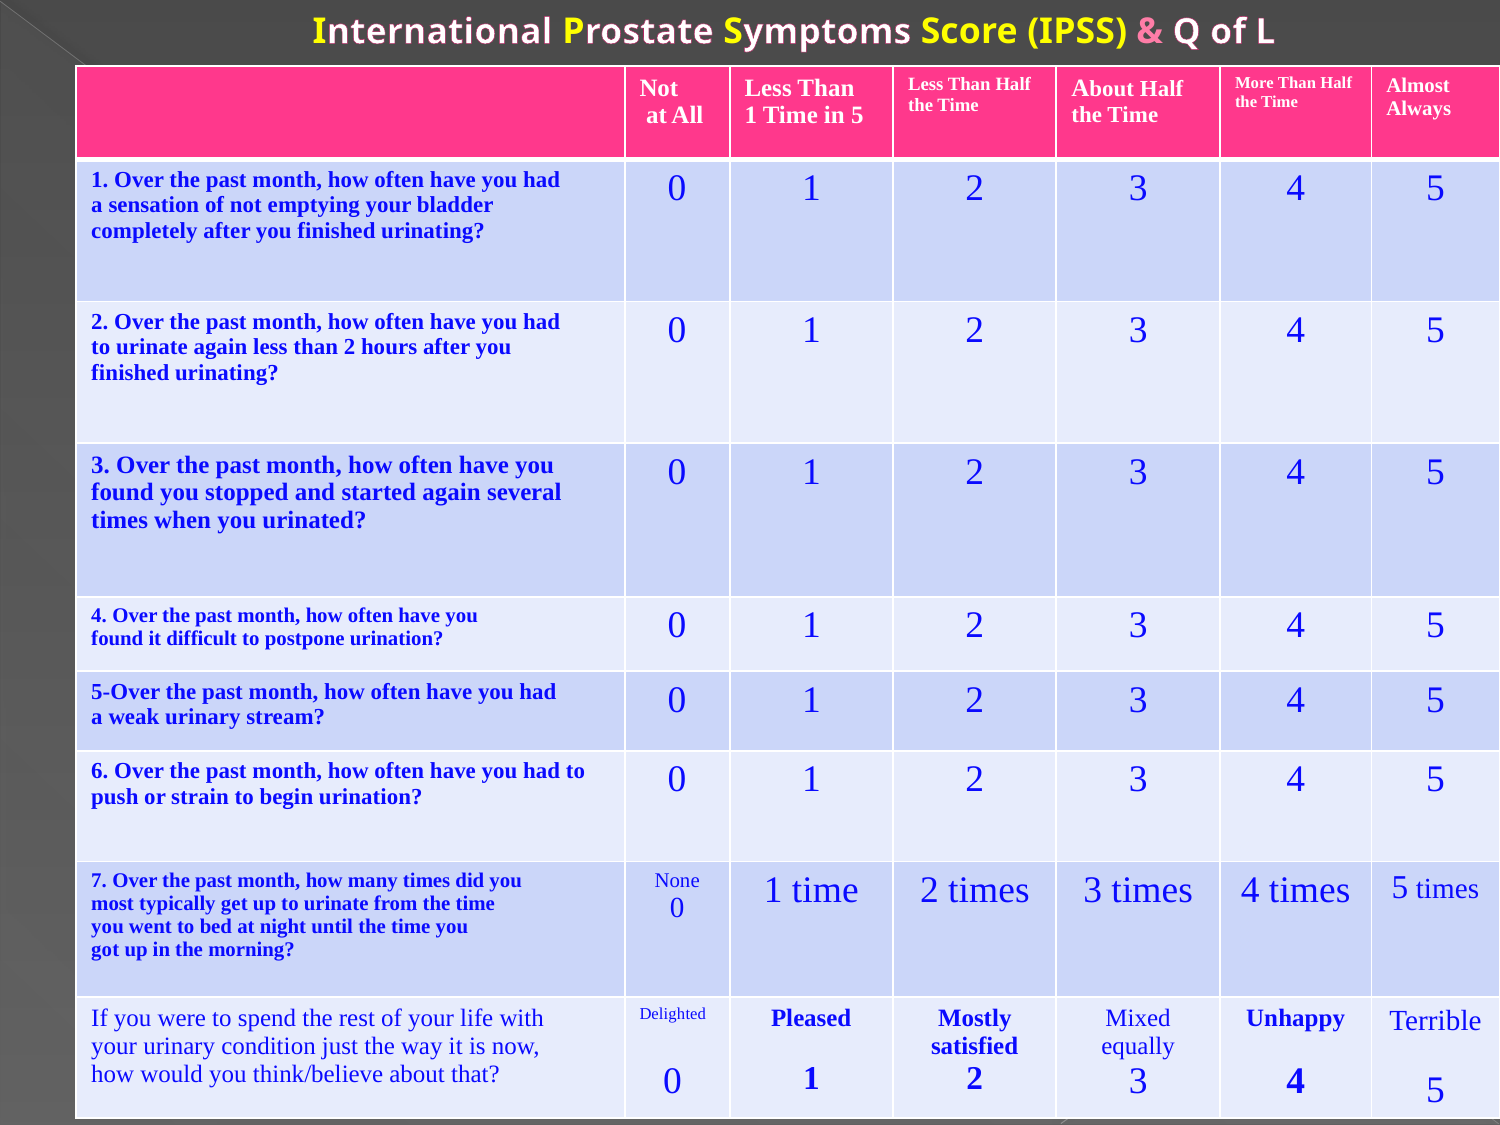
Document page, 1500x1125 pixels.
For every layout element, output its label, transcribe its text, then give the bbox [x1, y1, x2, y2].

table_cell 4 [1221, 162, 1371, 301]
table_cell 2 [894, 302, 1055, 442]
table_cell 4. Over the past month, how often have you found it difficult to postpone urination? [77, 598, 624, 670]
table_cell Terrible 5 [1372, 998, 1499, 1117]
table_cell 3 [1057, 162, 1219, 301]
table_cell Mixed equally 3 [1057, 998, 1219, 1117]
table_cell 7. Over the past month, how many times did you most typically get up to urinate from the time you went to bed at night until the time you got up in the morning? [77, 862, 624, 996]
table_header Less Than 1 Time in 5 [731, 67, 892, 157]
table_cell None 0 [626, 862, 729, 996]
table_cell 5-Over the past month, how often have you had a weak urinary stream? [77, 672, 624, 750]
table_header More Than Half the Time [1221, 67, 1371, 157]
table_cell 4 [1221, 302, 1371, 442]
table_cell 4 [1221, 672, 1371, 750]
table_cell 6. Over the past month, how often have you had to push or strain to begin urination? [77, 752, 624, 861]
table_cell 3 [1057, 752, 1219, 861]
table_cell 0 [626, 444, 729, 596]
table_cell 0 [626, 672, 729, 750]
table_cell 4 times [1221, 862, 1371, 996]
table_cell 4 [1221, 444, 1371, 596]
table_cell 2 [894, 598, 1055, 670]
table_cell Unhappy 4 [1221, 998, 1371, 1117]
table_cell 2 [894, 444, 1055, 596]
table_cell 0 [626, 752, 729, 861]
table_cell 1 [731, 672, 892, 750]
table_header Not at All [626, 67, 729, 157]
table_cell 0 [626, 598, 729, 670]
table_cell If you were to spend the rest of your life with your urinary condition just the way it is now, how would you think/believe about that? [77, 998, 624, 1117]
title International Prostate Symptoms Score (IPSS) & Q of L [228, 0, 1500, 59]
table_cell 1 [731, 302, 892, 442]
table_cell 2 [894, 162, 1055, 301]
table_cell 0 [626, 162, 729, 301]
table_header Almost Always [1372, 67, 1499, 157]
table_cell 3 [1057, 302, 1219, 442]
table_cell 5 [1372, 672, 1499, 750]
table_cell Pleased 1 [731, 998, 892, 1117]
table_cell 3 [1057, 444, 1219, 596]
table_cell Mostly satisfied 2 [894, 998, 1055, 1117]
table_cell 3 times [1057, 862, 1219, 996]
table_header About Half the Time [1057, 67, 1219, 157]
table_cell 5 [1372, 444, 1499, 596]
table_cell 5 times [1372, 862, 1499, 996]
table_cell Delighted 0 [626, 998, 729, 1117]
table_cell 5 [1372, 598, 1499, 670]
table_cell 3 [1057, 672, 1219, 750]
table_cell 1. Over the past month, how often have you had a sensation of not emptying your bladder completely after you finished urinating? [77, 162, 624, 301]
table_cell 1 time [731, 862, 892, 996]
table_cell 1 [731, 162, 892, 301]
table_cell 1 [731, 598, 892, 670]
table_cell 2 [894, 752, 1055, 861]
table_cell 2 times [894, 862, 1055, 996]
table_cell 3. Over the past month, how often have you found you stopped and started again several times when you urinated? [77, 444, 624, 596]
table_cell 2. Over the past month, how often have you had to urinate again less than 2 hours after you finished urinating? [77, 302, 624, 442]
table_header Less Than Half the Time [894, 67, 1055, 157]
table_cell 0 [626, 302, 729, 442]
table_cell 1 [731, 444, 892, 596]
table_cell 3 [1057, 598, 1219, 670]
table_cell 5 [1372, 162, 1499, 301]
table_cell 2 [894, 672, 1055, 750]
table_header [77, 67, 624, 157]
table_cell 5 [1372, 752, 1499, 861]
table_cell 5 [1372, 302, 1499, 442]
table_cell 4 [1221, 752, 1371, 861]
table_cell 1 [731, 752, 892, 861]
table_cell 4 [1221, 598, 1371, 670]
